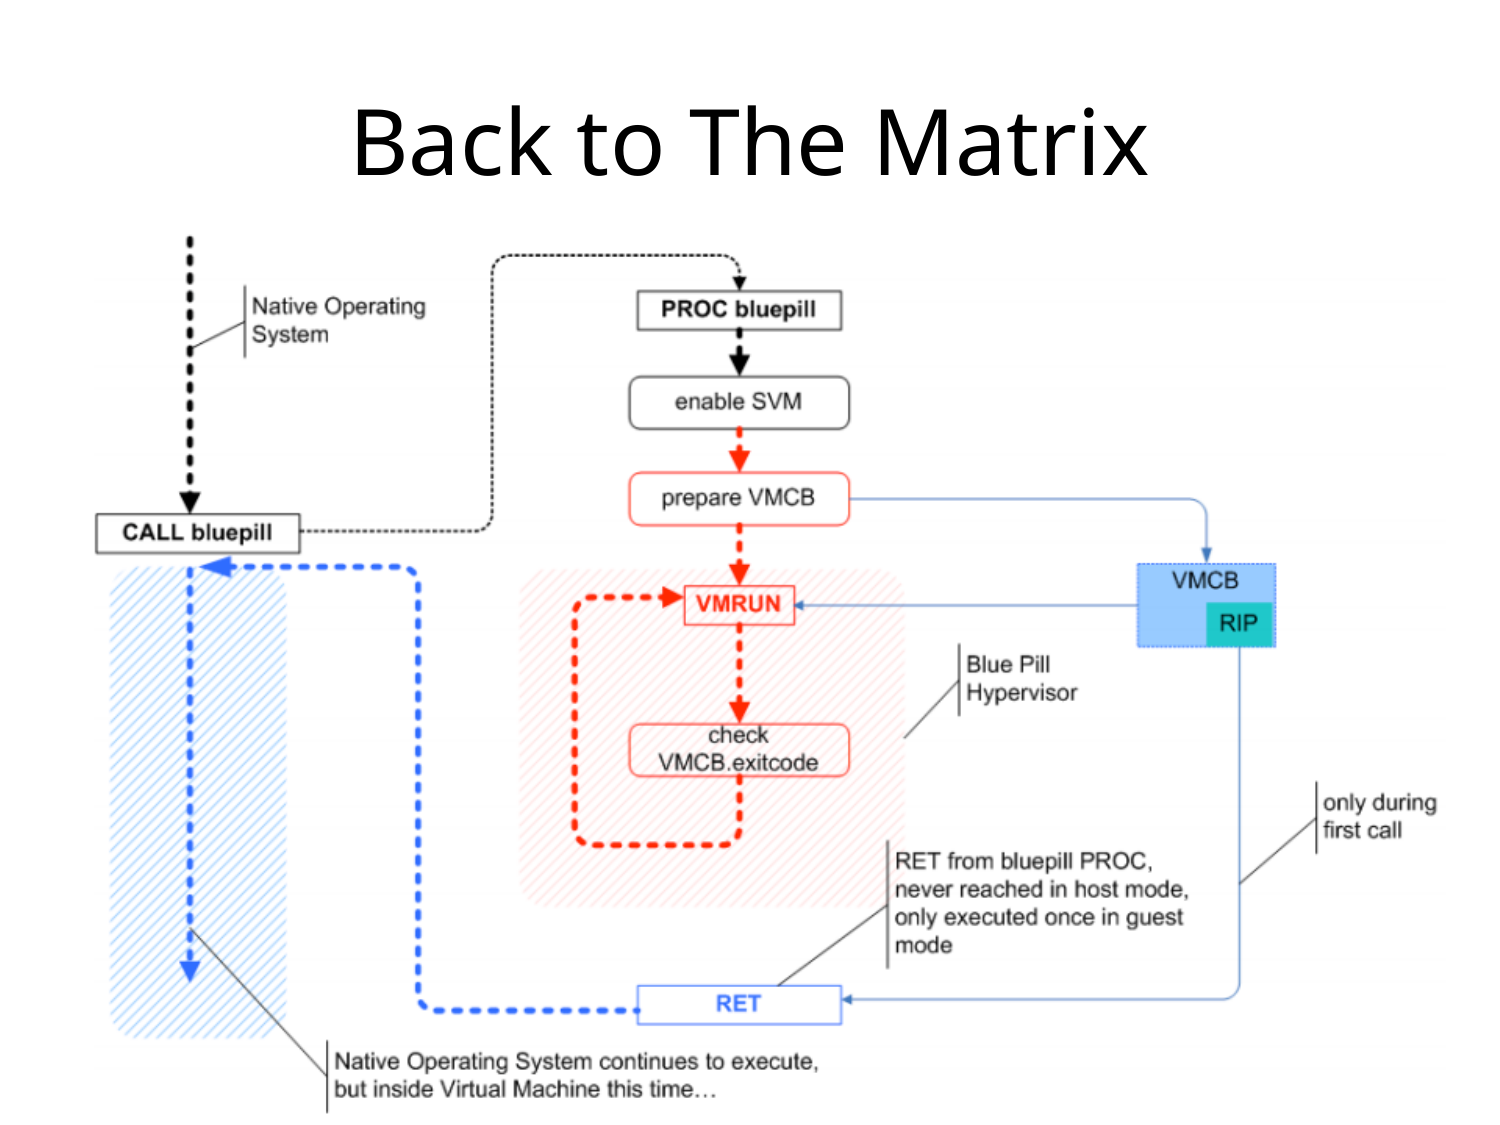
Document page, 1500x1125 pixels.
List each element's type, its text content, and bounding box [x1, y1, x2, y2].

picture [88, 231, 1448, 1123]
title Back to The Matrix [75, 45, 1425, 233]
